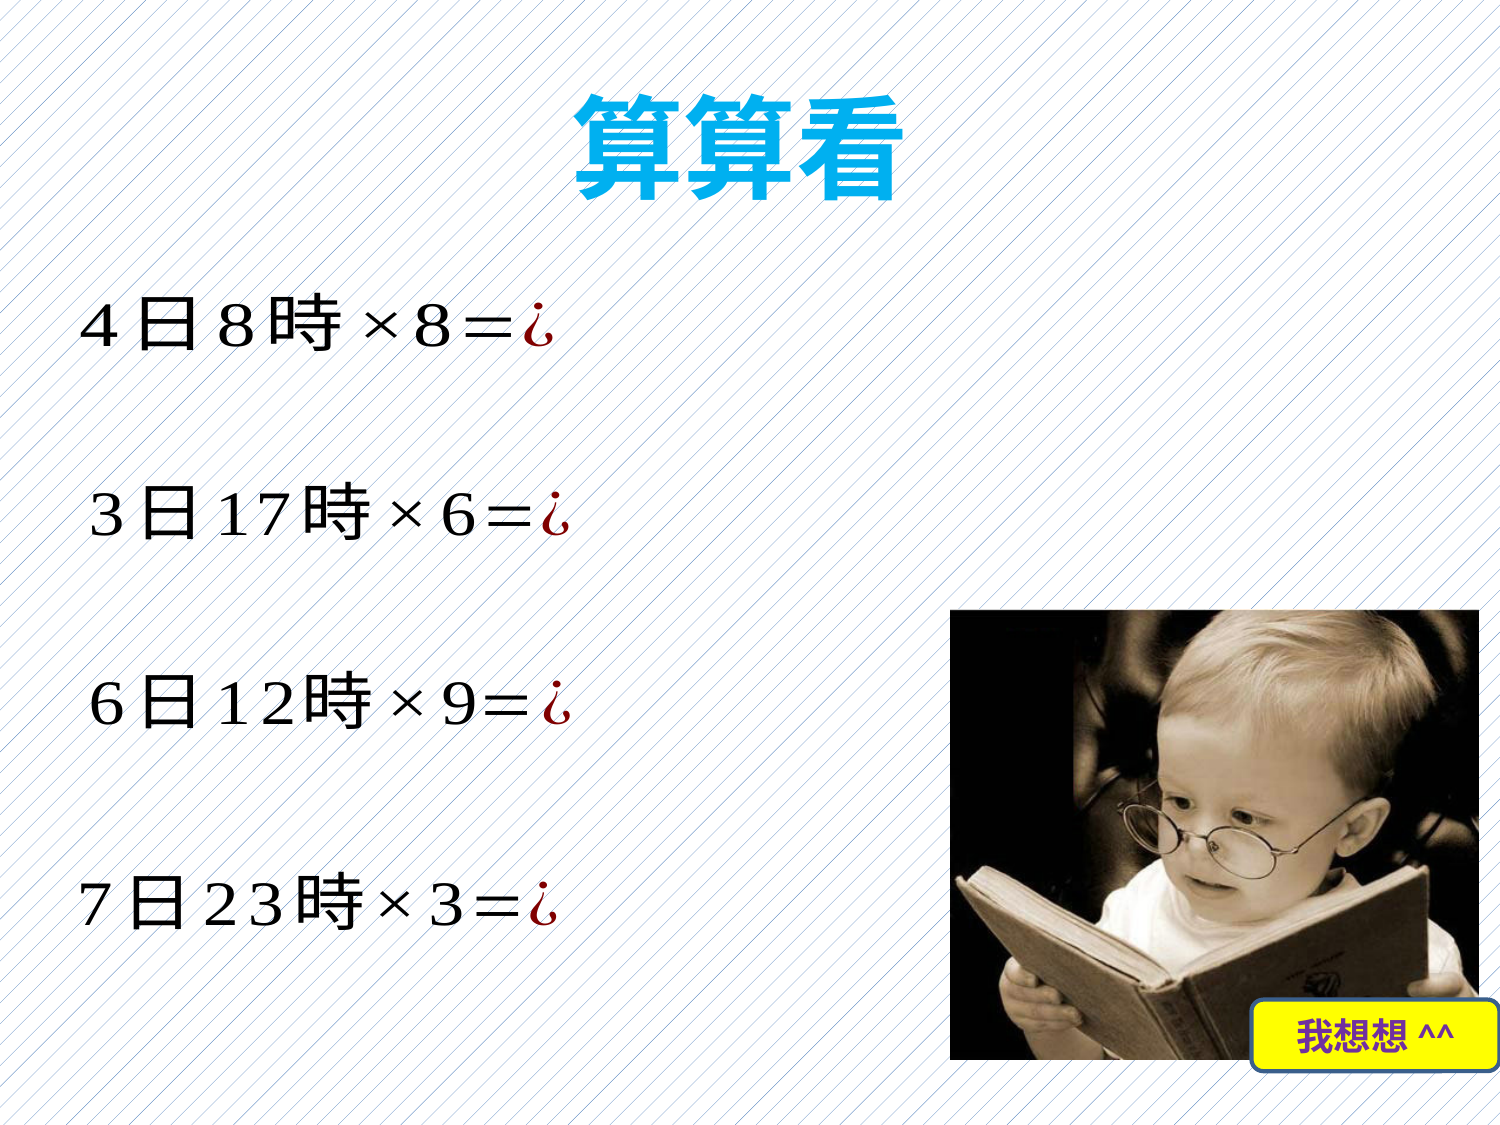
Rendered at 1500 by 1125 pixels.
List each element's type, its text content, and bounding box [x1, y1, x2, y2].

picture [950, 609, 1479, 1060]
text_box 我想想^^ [1253, 997, 1500, 1074]
title 算算看 [64, 35, 1415, 256]
